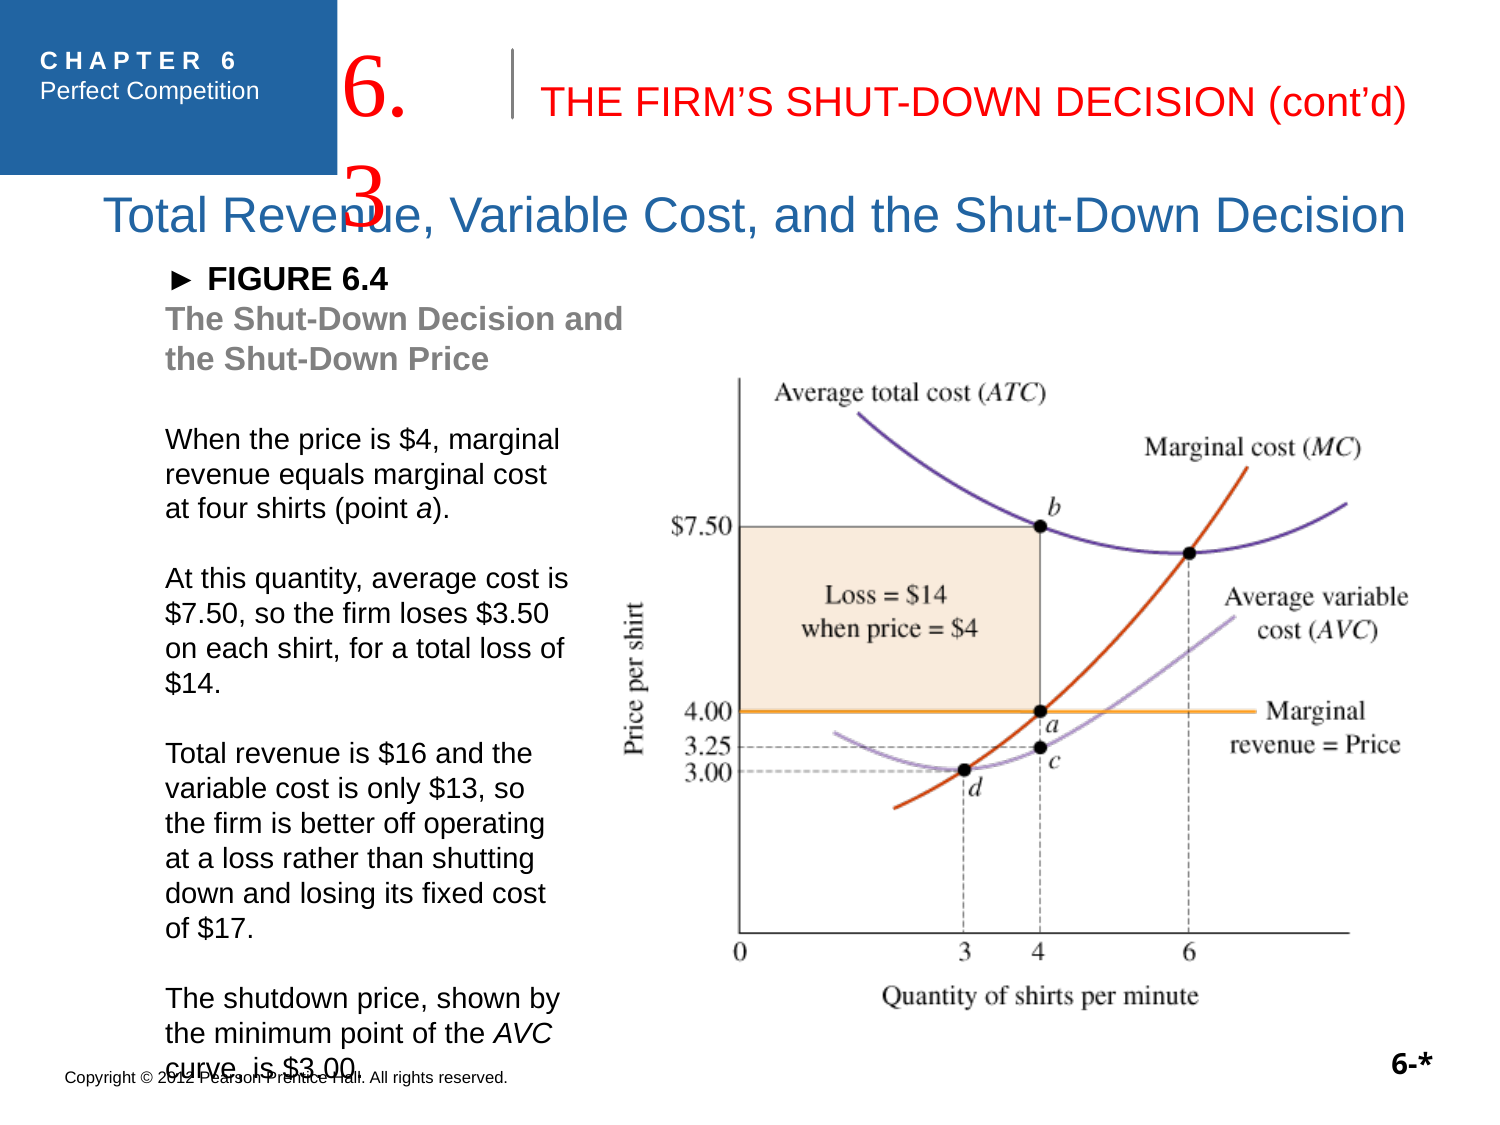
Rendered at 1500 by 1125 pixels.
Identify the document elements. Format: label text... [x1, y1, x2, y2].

text_box THE FIRM’S SHUT-DOWN DECISION (cont’d) [525, 14, 1450, 140]
picture [599, 362, 1429, 1029]
text_box 6.3 [325, 17, 471, 143]
text_box ► FIGURE 6.4 The Shut-Down Decision and the Shut-Down Price [150, 249, 650, 386]
text_box When the price is $4, marginal revenue equals marginal cost at four shirts (point a). At this quantity, average cost is $7.50, so the firm loses $3.50 on each shirt, for a total loss of $14. Total revenue is $16 and the variable cost is only $13, so the firm is better off operating at a loss rather than shutting down and losing its fixed cost of $17. The shutdown price, shown by the minimum point of the AVC curve, is $3.00. [149, 412, 588, 1056]
text_box Total Revenue, Variable Cost, and the Shut-Down Decision [87, 174, 1450, 313]
